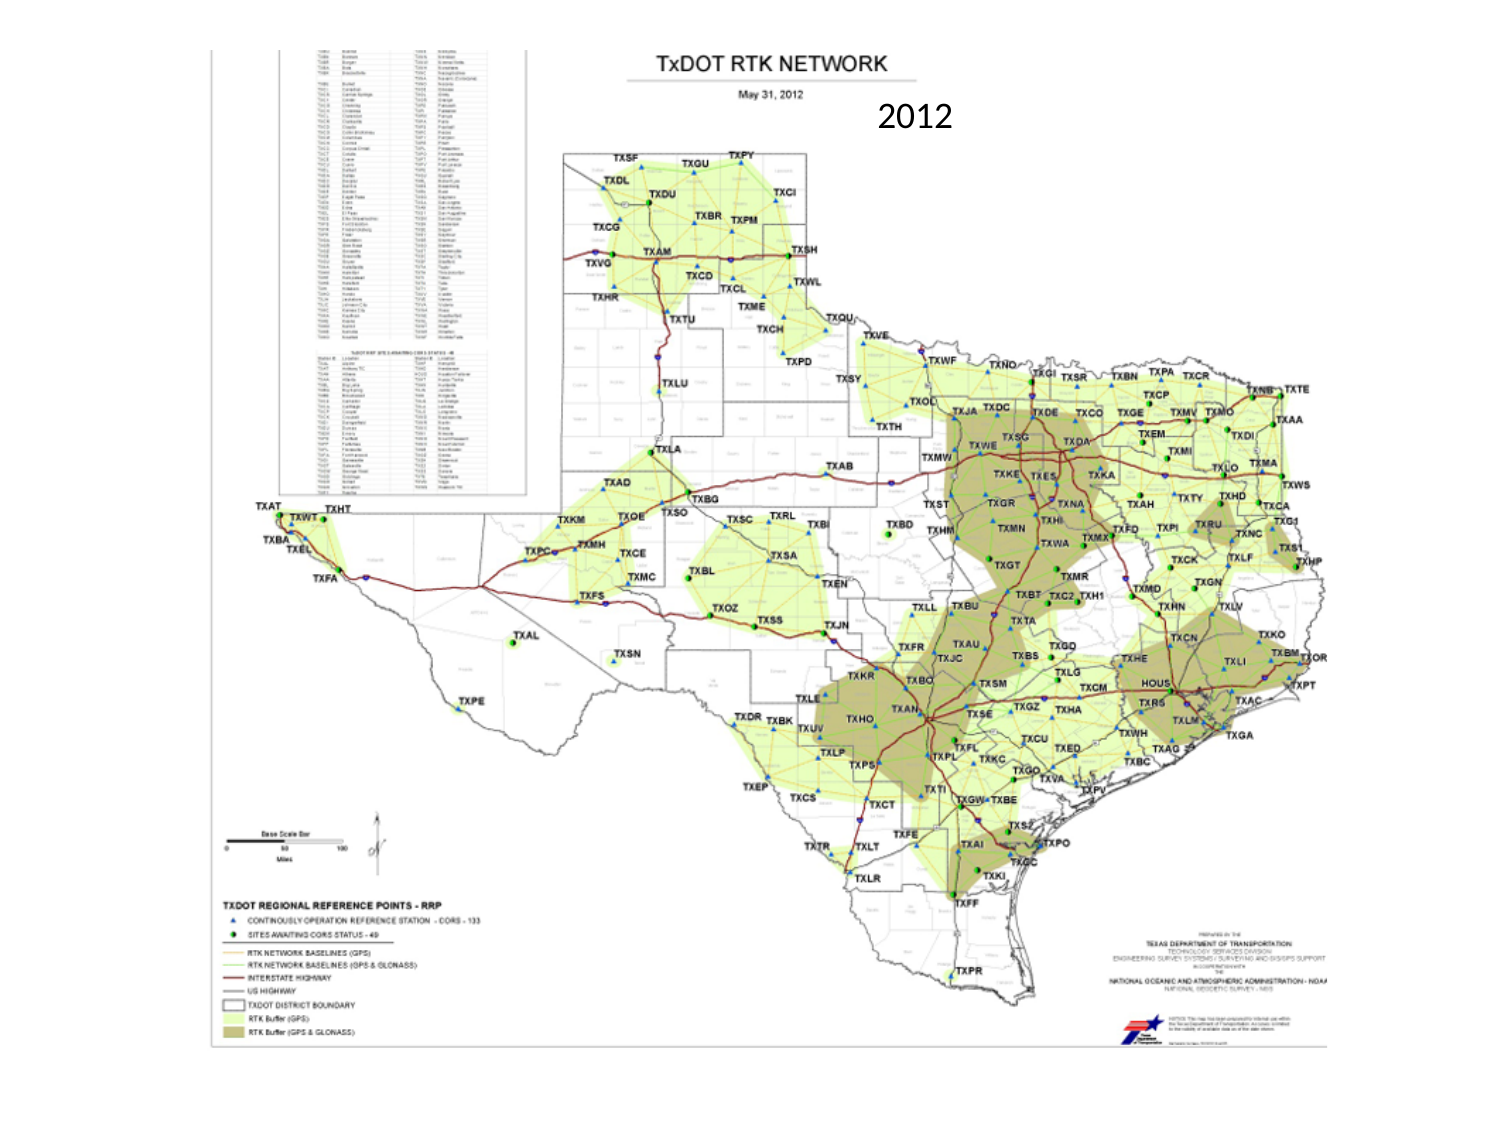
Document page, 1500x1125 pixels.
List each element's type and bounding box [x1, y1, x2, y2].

picture [199, 49, 1328, 1059]
